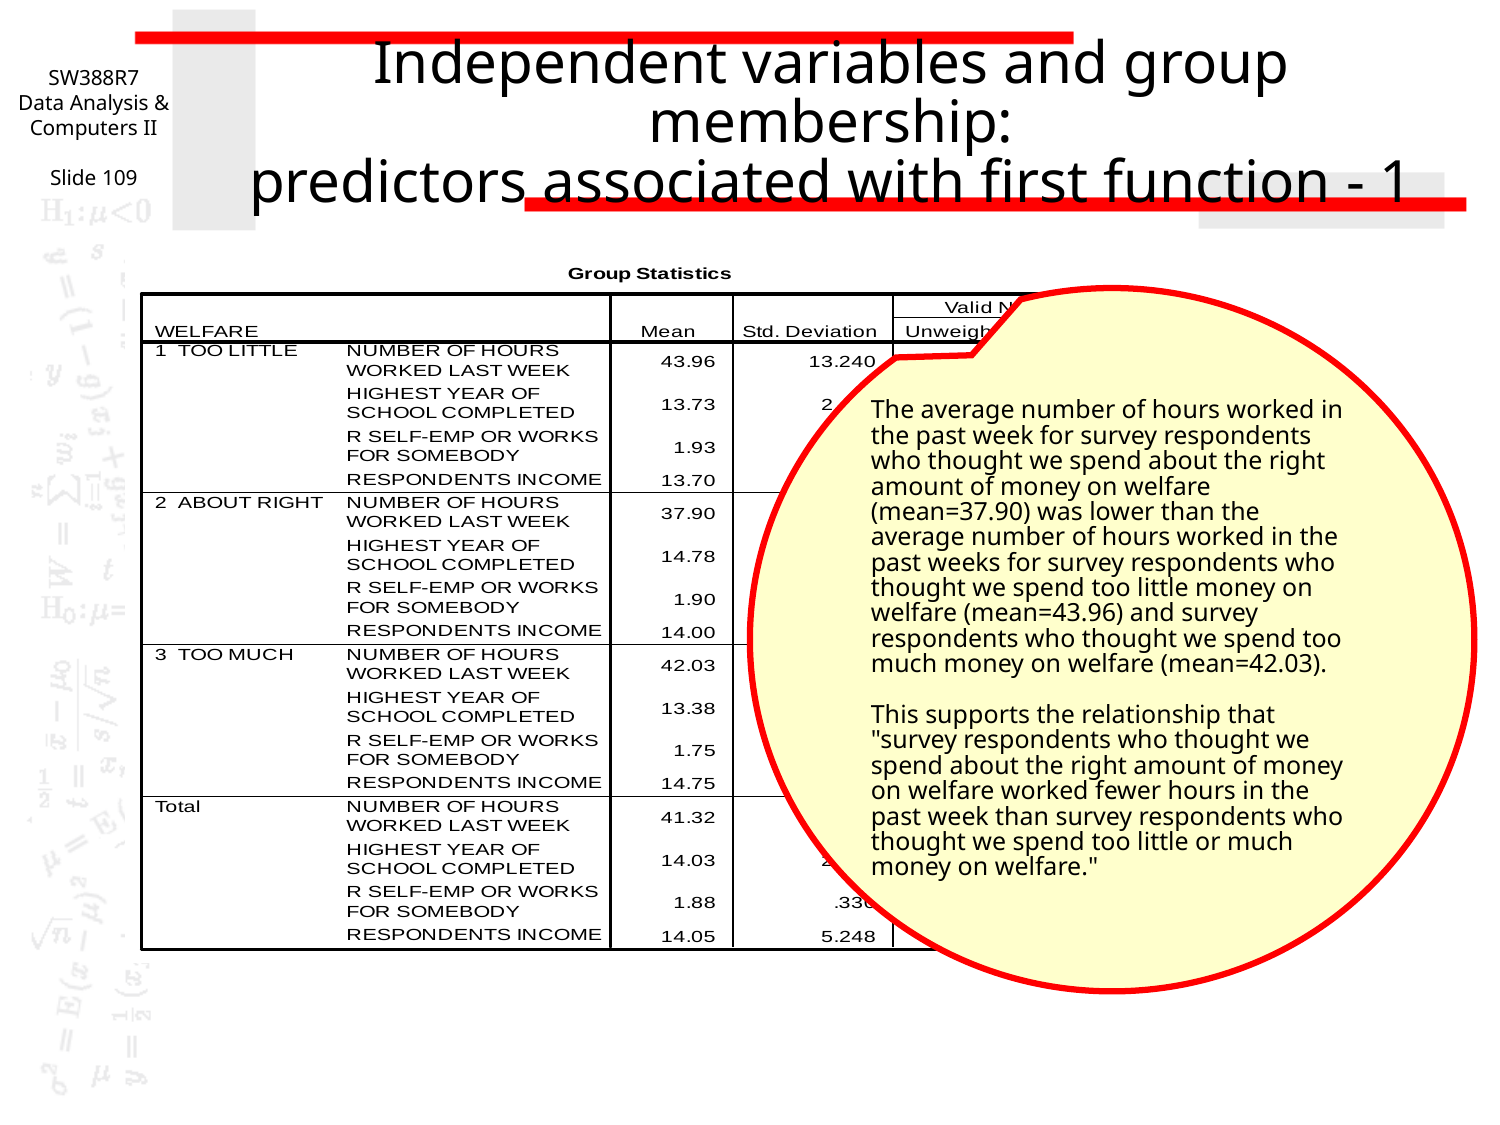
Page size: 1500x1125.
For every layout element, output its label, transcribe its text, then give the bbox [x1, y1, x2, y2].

picture [18, 0, 1500, 1108]
title Independent variables and group membership: predictors associated with first function - 1 [187, 50, 1475, 200]
slide_number SW388R7 Data Analysis & Computers II Slide 109 [0, 50, 187, 200]
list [124, 249, 1227, 991]
text_box The average number of hours worked in the past week for survey respondents who thought we spend about the right amount of money on welfare (mean=37.90) was lower than the average number of hours worked in the past weeks for survey respondents who thought we spend too little money on welfare (mean=43.96) and survey respondents who thought we spend too much money on welfare (mean=42.03). This supports the relationship that "survey respondents who thought we spend about the right amount of money on welfare worked fewer hours in the past week than survey respondents who thought we spend too little or much money on welfare." [1230, 307, 1475, 973]
